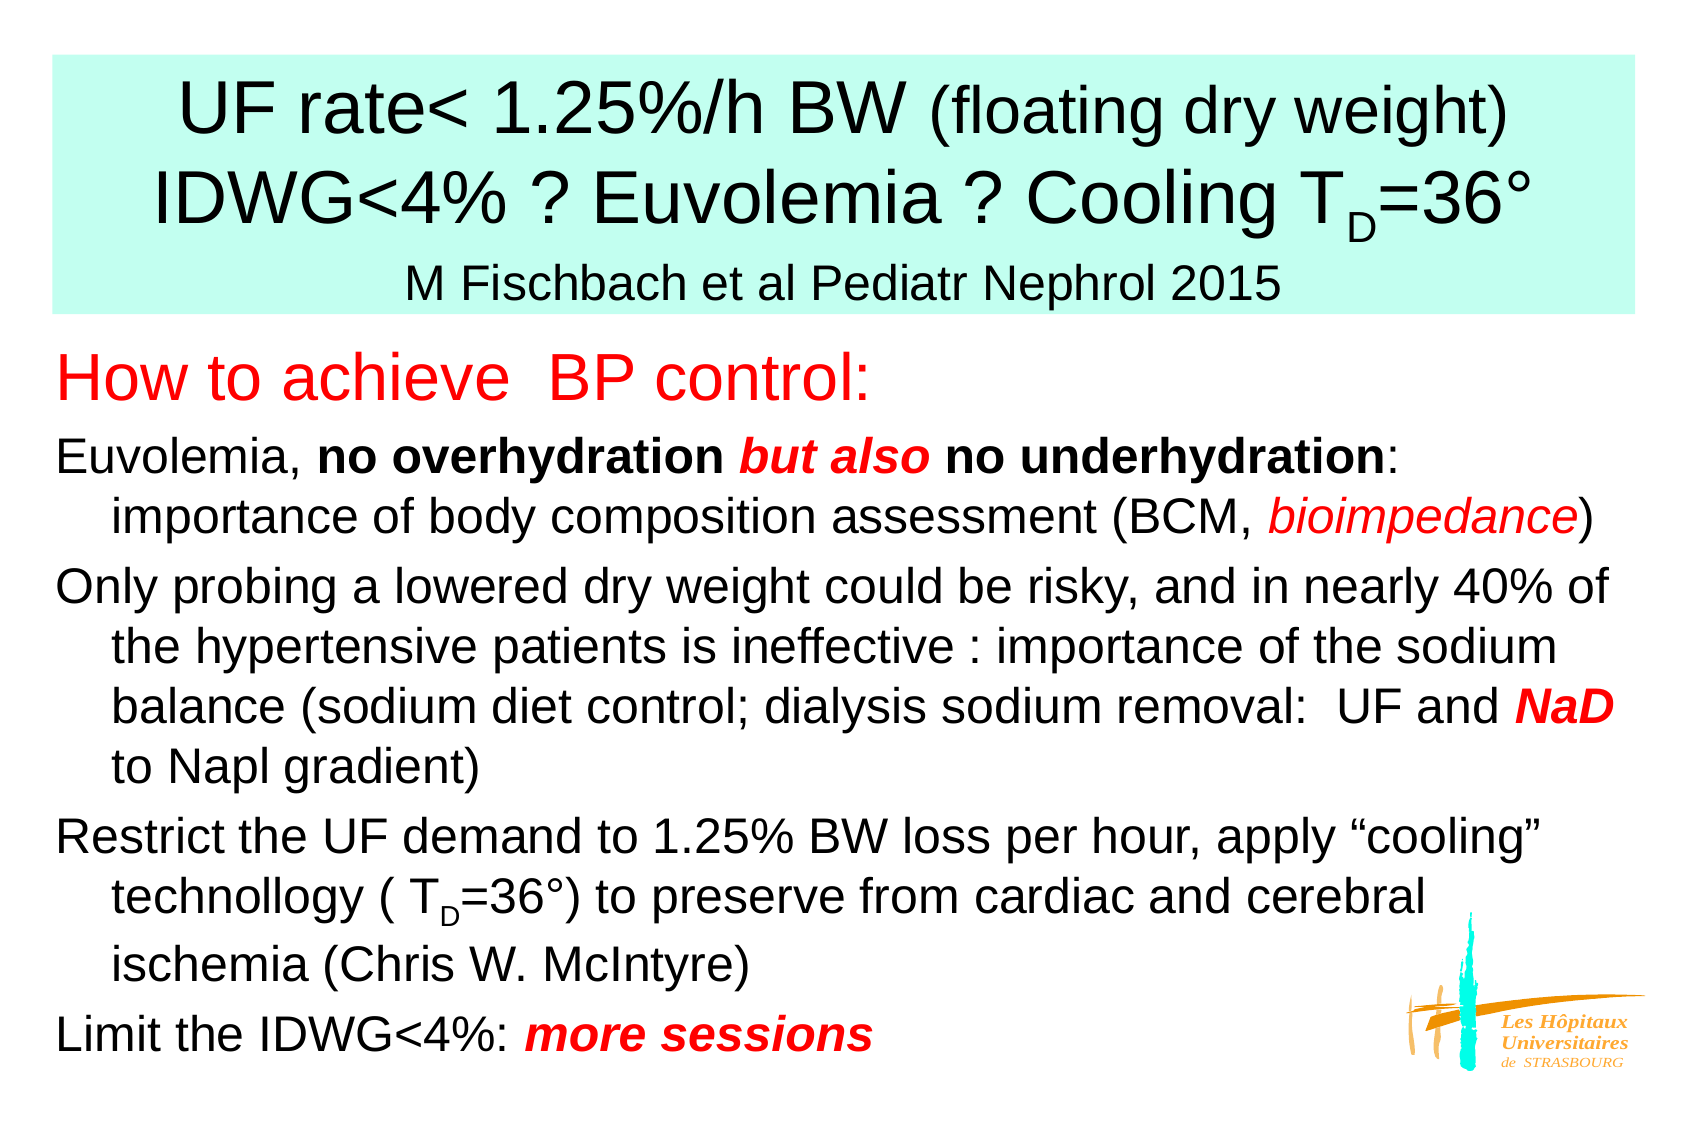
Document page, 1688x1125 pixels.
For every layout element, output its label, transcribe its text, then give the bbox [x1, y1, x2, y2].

title UF rate< 1.25%/h BW (floating dry weight) IDWG<4% ? Euvolemia ? Cooling TD=36° M Fischbach et al Pediatr Nephrol 2015 [52, 54, 1636, 315]
list How to achieve BP control: Euvolemia, no overhydration but also no underhydration: importance of body composition assessment (BCM, bioimpedance) Only probing a lowered dry weight could be risky, and in nearly 40% of the hypertensive patients is ineffective : importance of the sodium balance (sodium diet control; dialysis sodium removal: UF and NaD to Napl gradient) Restrict the UF demand to 1.25% BW loss per hour, apply “cooling” technollogy ( TD=36°) to preserve from cardiac and cerebral ischemia (Chris W. McIntyre) Limit the IDWG<4%: more sessions [40, 326, 1647, 1094]
